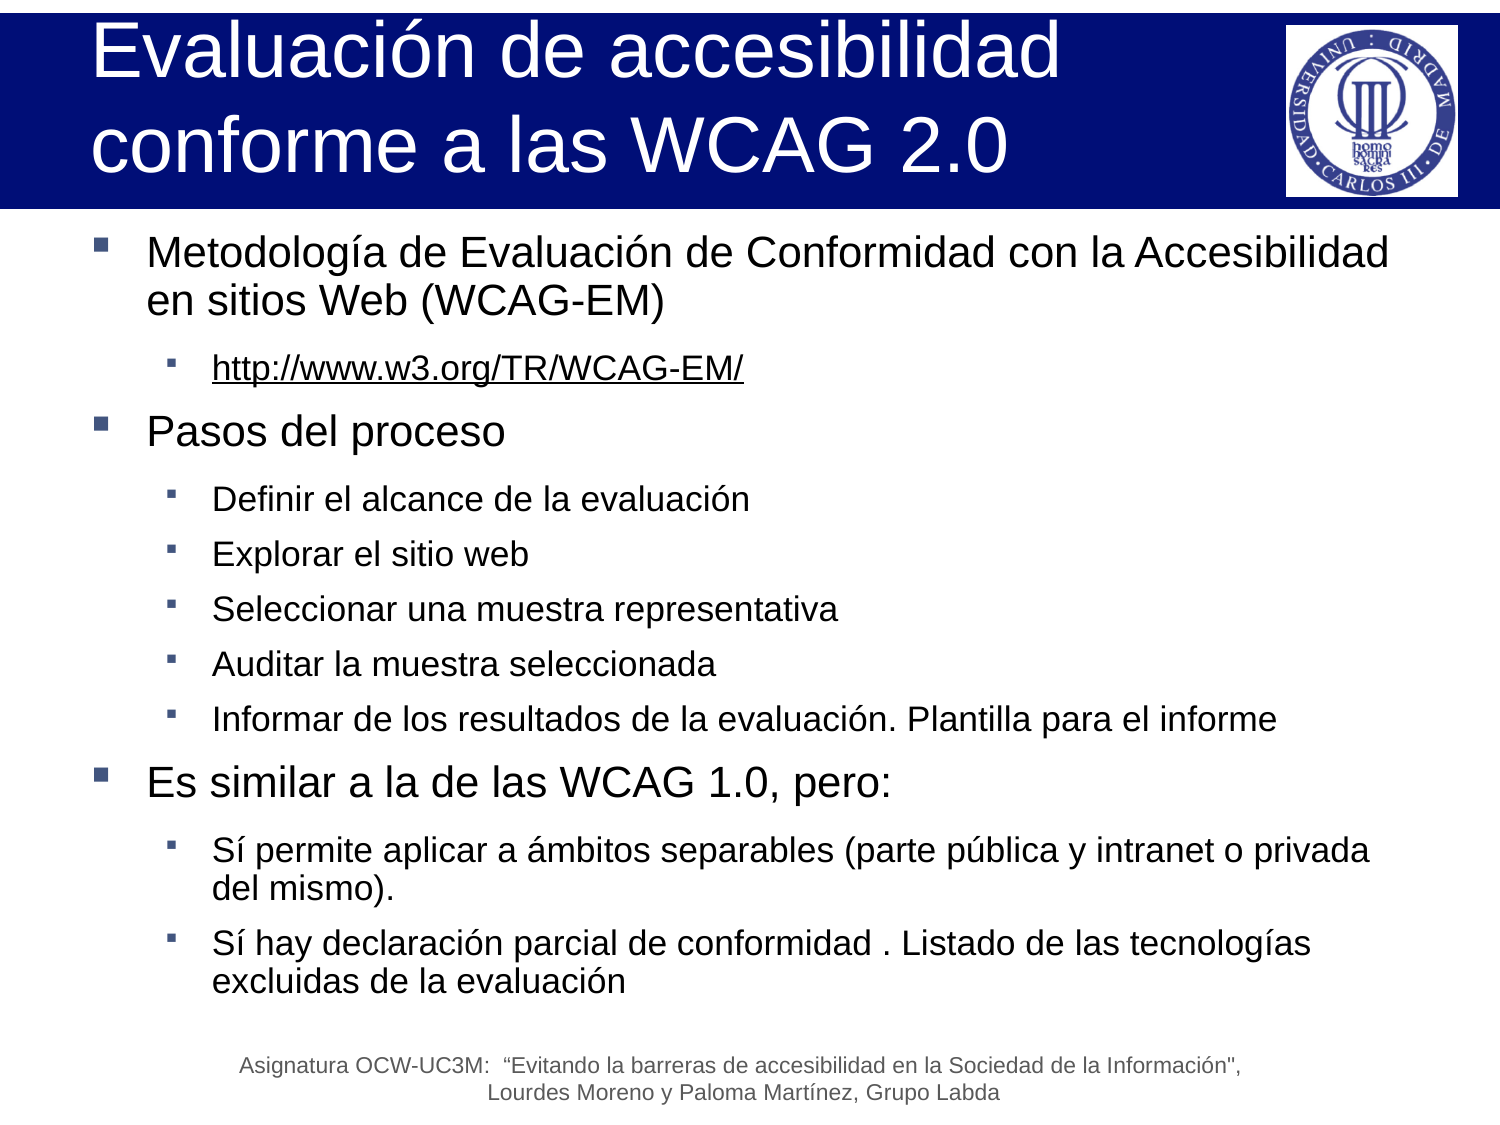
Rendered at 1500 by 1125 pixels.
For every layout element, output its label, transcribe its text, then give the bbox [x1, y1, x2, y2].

footer Asignatura OCW-UC3M: “Evitando la barreras de accesibilidad en la Sociedad de la Información", Lourdes Moreno y Paloma Martínez, Grupo Labda [64, 1042, 1424, 1125]
picture [1286, 25, 1458, 197]
list Metodología de Evaluación de Conformidad con la Accesibilidad en sitios Web (WCAG-EM) http://www.w3.org/TR/WCAG-EM/ Pasos del proceso Definir el alcance de la evaluación Explorar el sitio web Seleccionar una muestra representativa Auditar la muestra seleccionada Informar de los resultados de la evaluación. Plantilla para el informe Es similar a la de las WCAG 1.0, pero: Sí permite aplicar a ámbitos separables (parte pública y intranet o privada del mismo). Sí hay declaración parcial de conformidad . Listado de las tecnologías excluidas de la evaluación [75, 222, 1425, 1032]
title Evaluación de accesibilidad conforme a las WCAG 2.0 [75, 23, 1425, 164]
